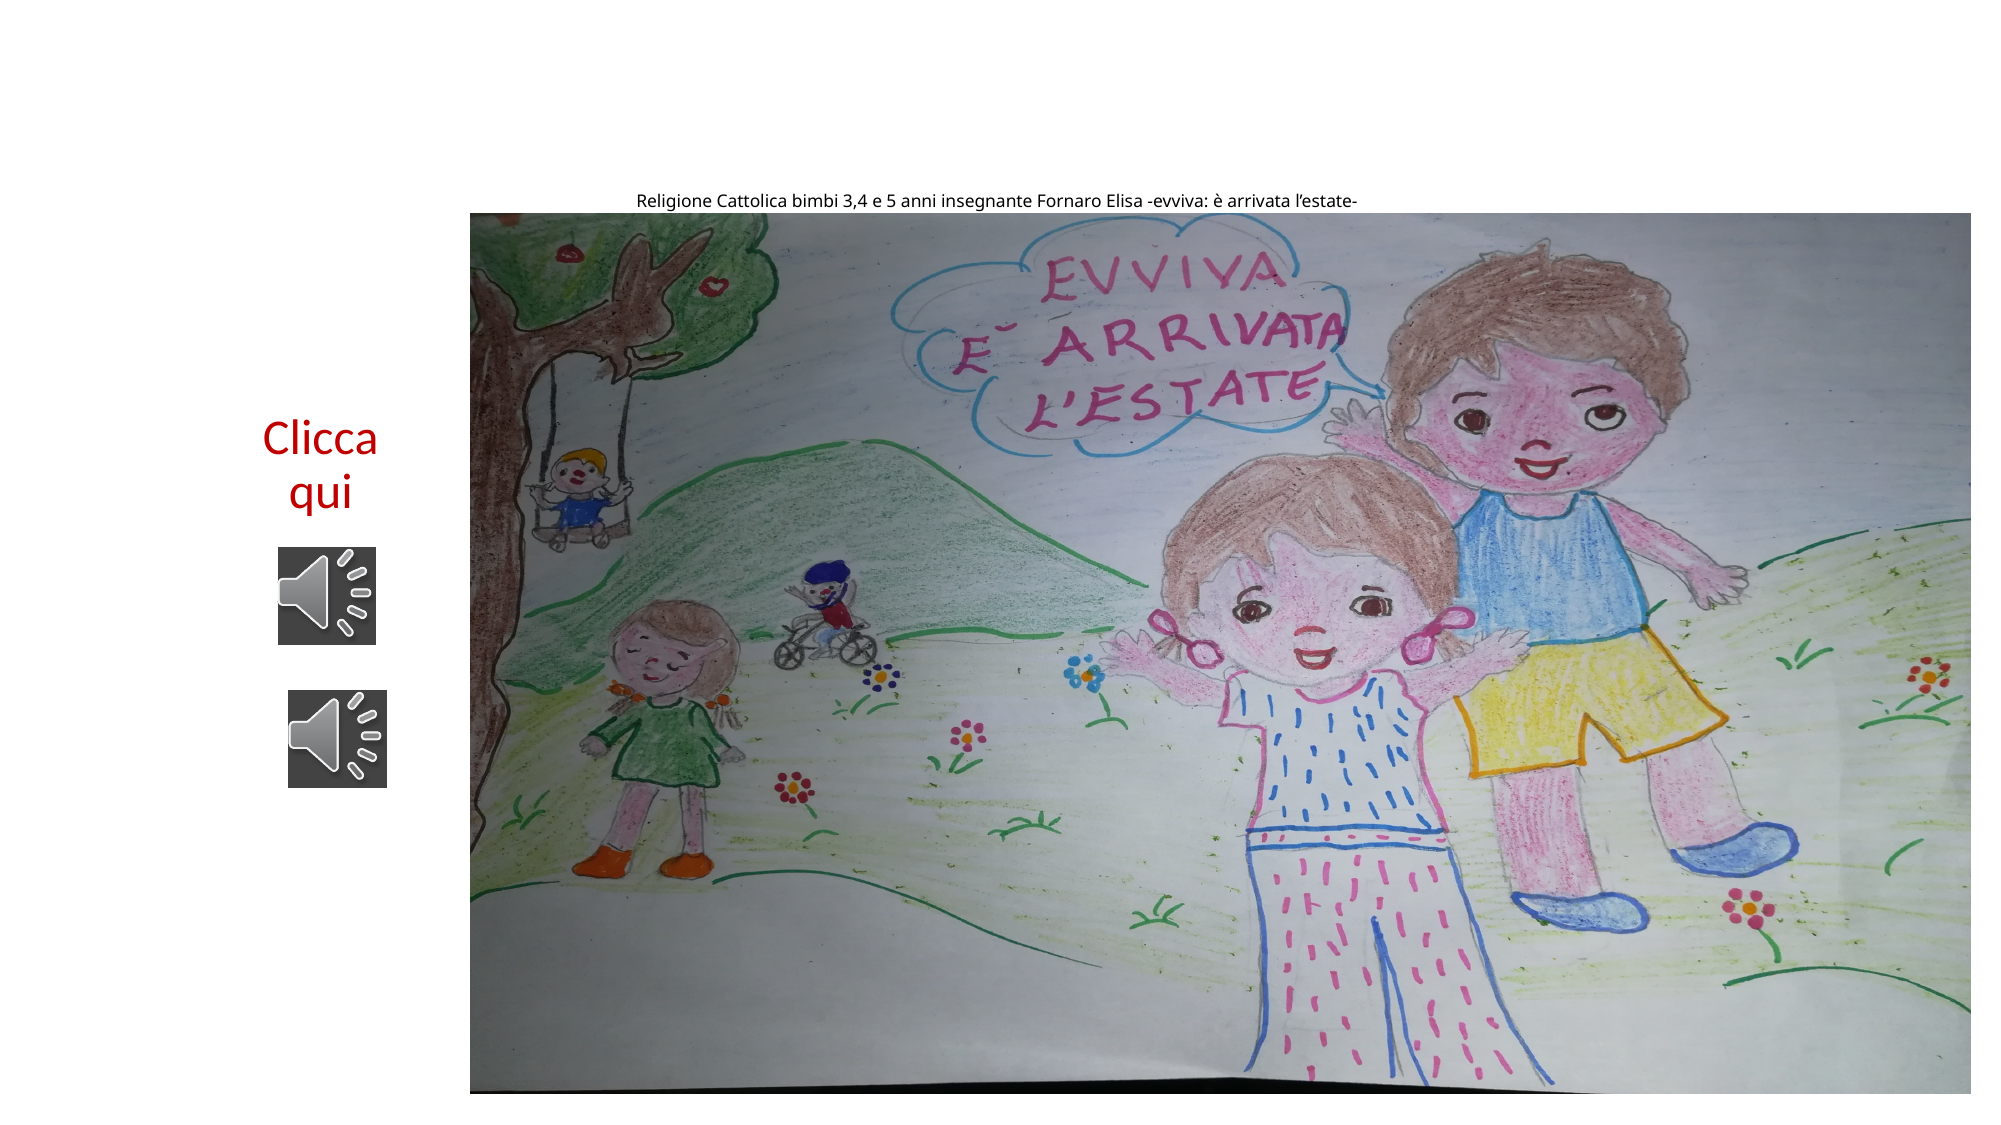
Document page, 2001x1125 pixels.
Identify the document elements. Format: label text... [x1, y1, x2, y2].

title Religione Cattolica bimbi 3,4 e 5 anni insegnante Fornaro Elisa -evviva: è arrivata l’estate- [249, 184, 1750, 219]
picture [277, 545, 378, 646]
subtitle Clicca qui [243, 404, 398, 546]
picture [470, 213, 1971, 1094]
picture [287, 688, 388, 789]
